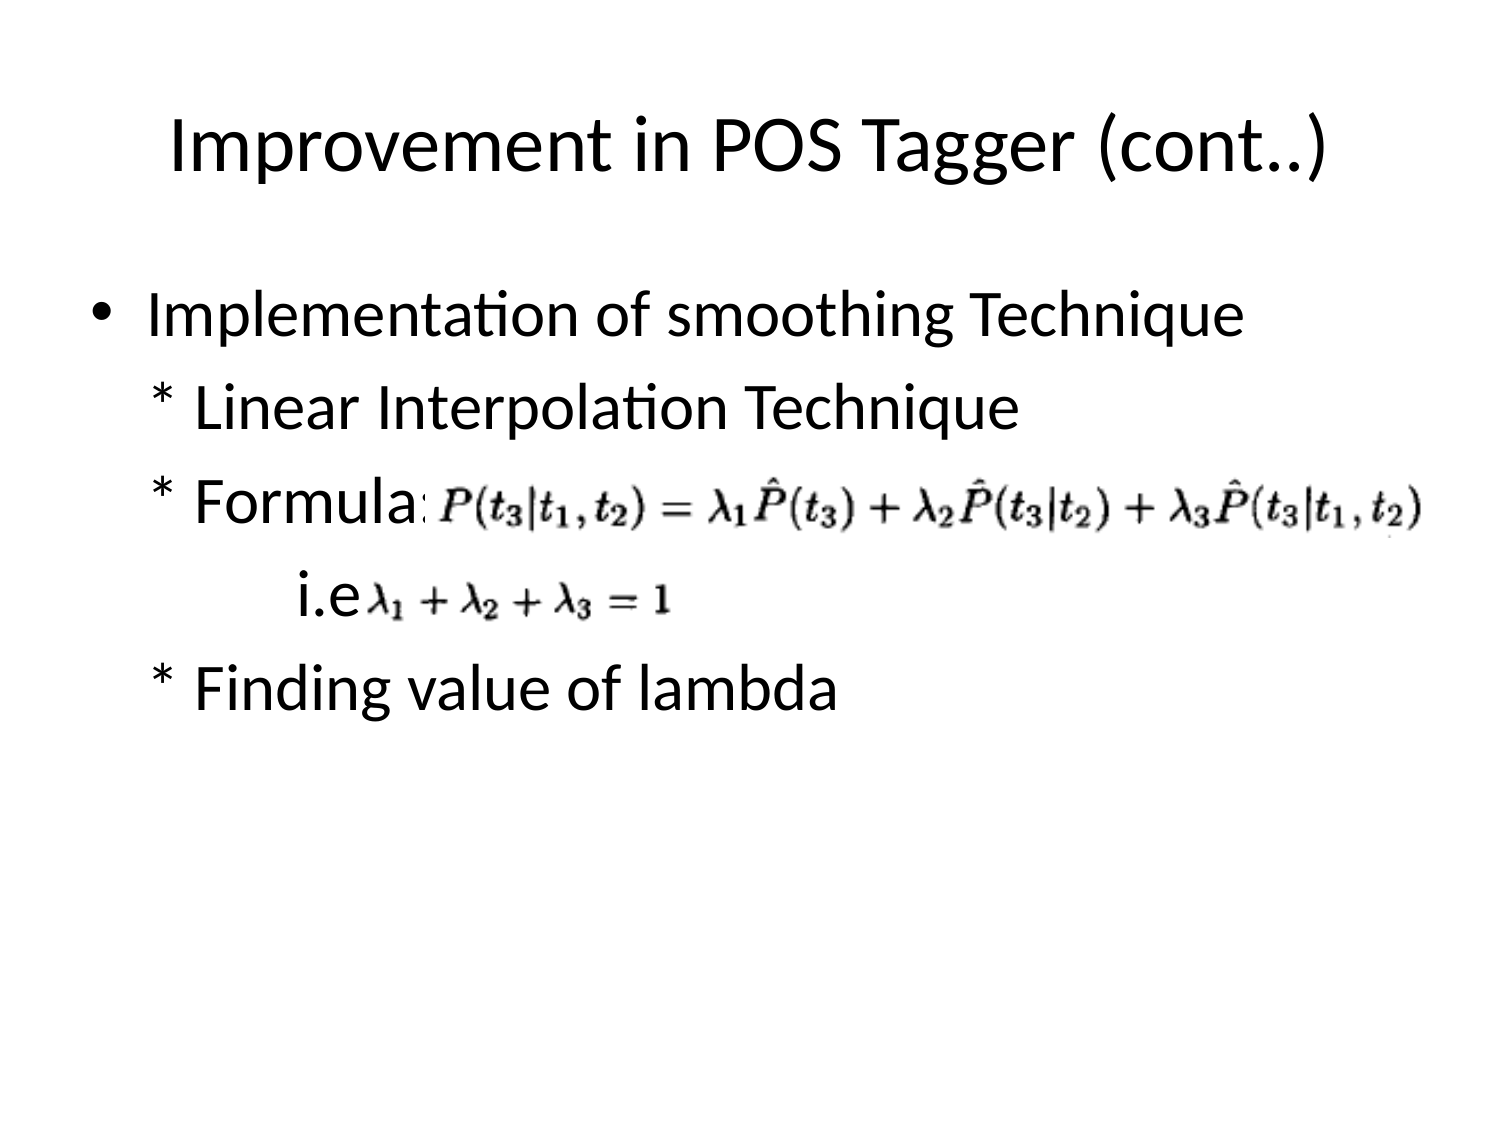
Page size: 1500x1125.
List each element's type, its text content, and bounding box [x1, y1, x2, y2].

picture [424, 462, 1439, 538]
picture [362, 574, 676, 628]
list Implementation of smoothing Technique * Linear Interpolation Technique * Formula: i.e. * Finding value of lambda [75, 262, 1425, 1005]
title Improvement in POS Tagger (cont..) [75, 45, 1425, 233]
